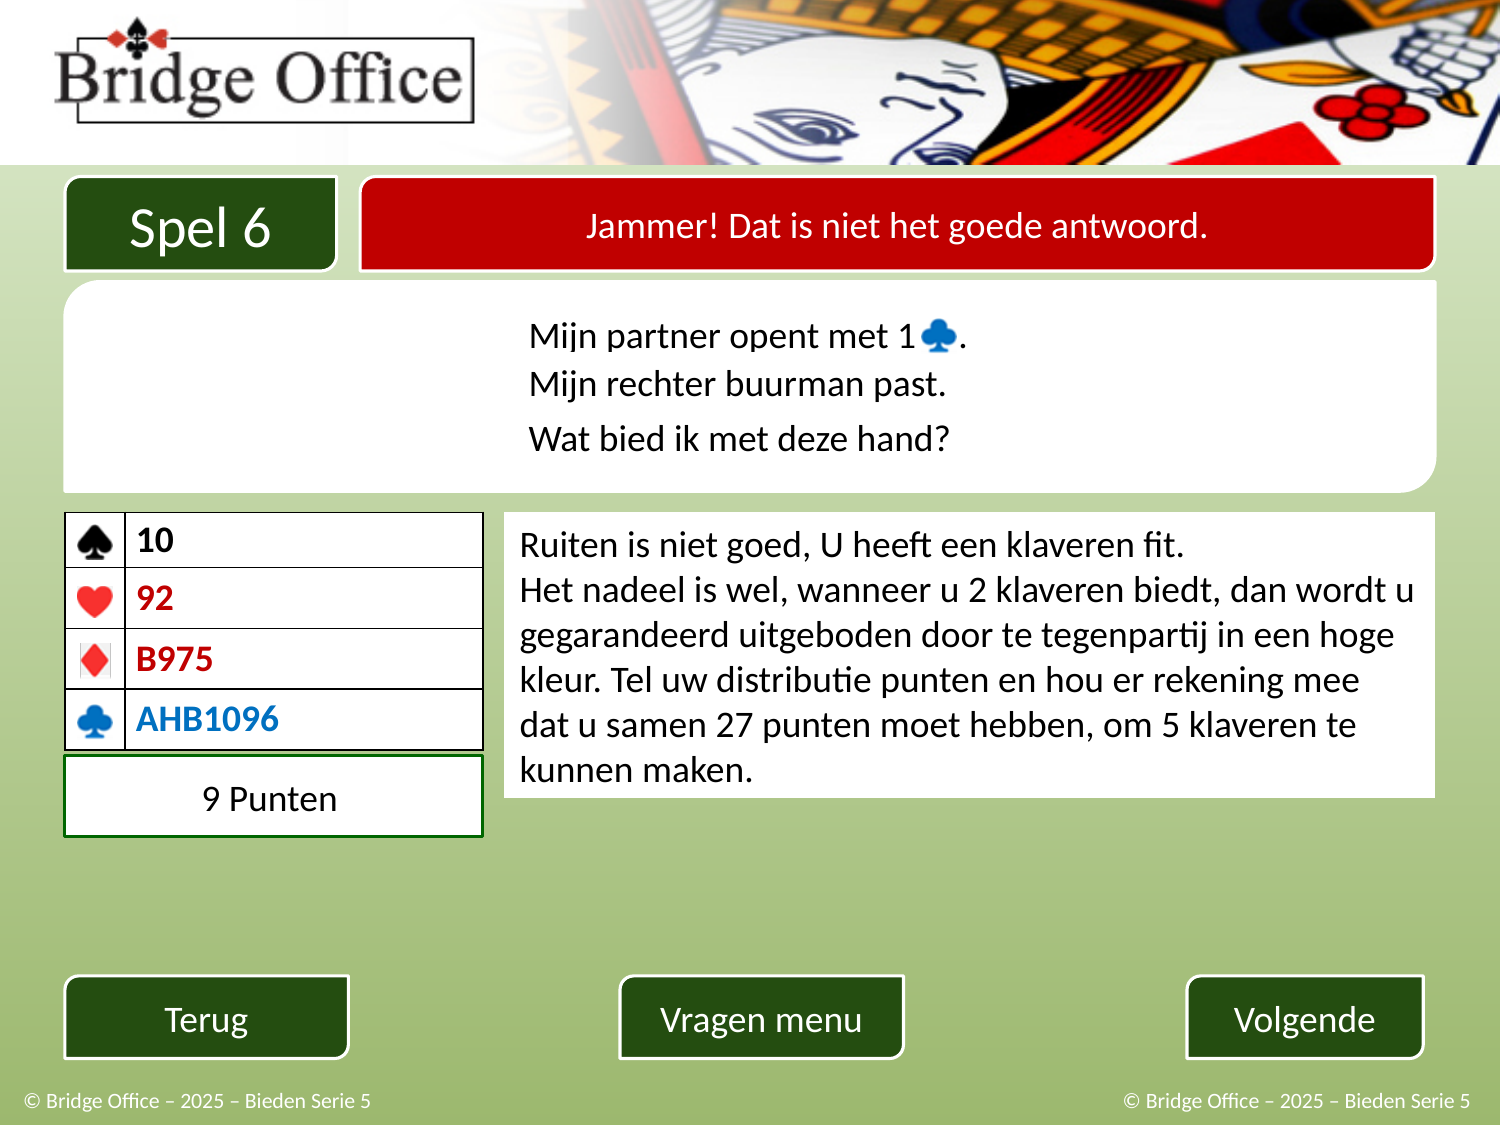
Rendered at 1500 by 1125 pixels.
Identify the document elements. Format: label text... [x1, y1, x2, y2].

table_cell [66, 629, 124, 688]
picture [920, 318, 957, 354]
table_header 10 [126, 513, 482, 567]
picture [77, 585, 114, 618]
text_box © Bridge Office – 2025 – Bieden Serie 5 [1107, 1079, 1500, 1121]
table_cell [66, 690, 124, 749]
text_box © Bridge Office – 2025 – Bieden Serie 5 [8, 1079, 393, 1121]
table_cell B975 [126, 629, 482, 688]
text_box Vragen menu [618, 974, 906, 1061]
text_box Volgende [1185, 974, 1425, 1061]
picture [77, 703, 114, 740]
table_cell 92 [126, 568, 482, 628]
text_box Terug [63, 974, 350, 1061]
text_box Mijn rechter buurman past. [513, 352, 987, 406]
picture [77, 643, 114, 679]
text_box Spel 6 [63, 179, 339, 273]
text_box Jammer! Dat is niet het goede antwoord. [358, 179, 1437, 273]
picture [77, 524, 114, 561]
text_box Ruiten is niet goed, U heeft een klaveren fit. Het nadeel is wel, wanneer u 2 klaveren biedt, dan wordt u gegarandeerd uitgeboden door te tegenpartij in een hoge kleur. Tel uw distributie punten en hou er rekening mee dat u samen 27 punten moet hebben, om 5 klaveren te kunnen maken. [504, 512, 1435, 798]
table_cell [66, 568, 124, 628]
text_box 9 Punten [63, 754, 484, 838]
text_box [63, 280, 1437, 493]
picture [0, 0, 1500, 166]
table_cell AHB1096 [126, 690, 482, 749]
table_header [66, 513, 124, 567]
text_box Mijn partner opent met 1 . [513, 303, 1022, 364]
text_box Wat bied ik met deze hand? [513, 406, 987, 467]
